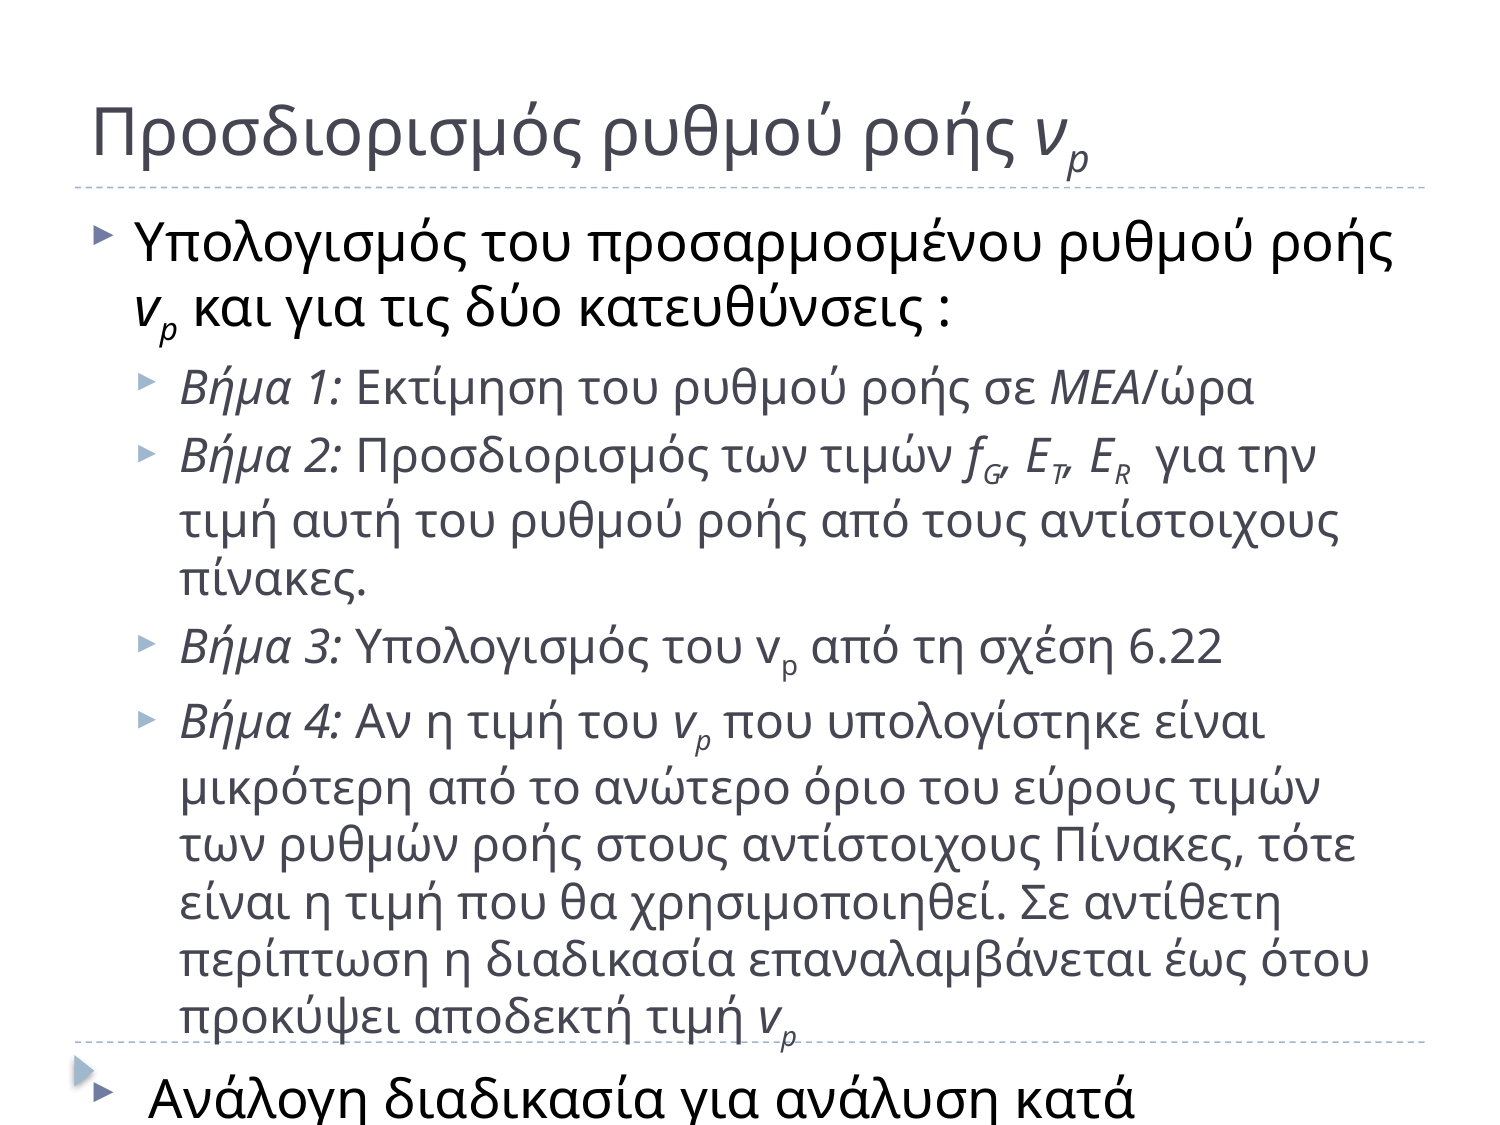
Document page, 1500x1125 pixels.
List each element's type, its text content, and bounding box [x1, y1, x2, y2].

list Υπολογισμός του προσαρμοσμένου ρυθμού ροής vp και για τις δύο κατευθύνσεις : Βήμα 1: Εκτίμηση του ρυθμού ροής σε ΜΕΑ/ώρα Βήμα 2: Προσδιορισμός των τιμών fG, ΕΤ, ΕR για την τιμή αυτή του ρυθμού ροής από τους αντίστοιχους πίνακες. Βήμα 3: Υπολογισμός του vp από τη σχέση 6.22 Βήμα 4: Αν η τιμή του vp που υπολογίστηκε είναι μικρότερη από το ανώτερο όριο του εύρους τιμών των ρυθμών ροής στους αντίστοιχους Πίνακες, τότε είναι η τιμή που θα χρησιμοποιηθεί. Σε αντίθετη περίπτωση η διαδικασία επαναλαμβάνεται έως ότου προκύψει αποδεκτή τιμή vp Ανάλογη διαδικασία για ανάλυση κατά κατεύθυνση [74, 199, 1426, 1011]
title Προσδιορισμός ρυθμού ροής νp [74, 24, 1426, 188]
